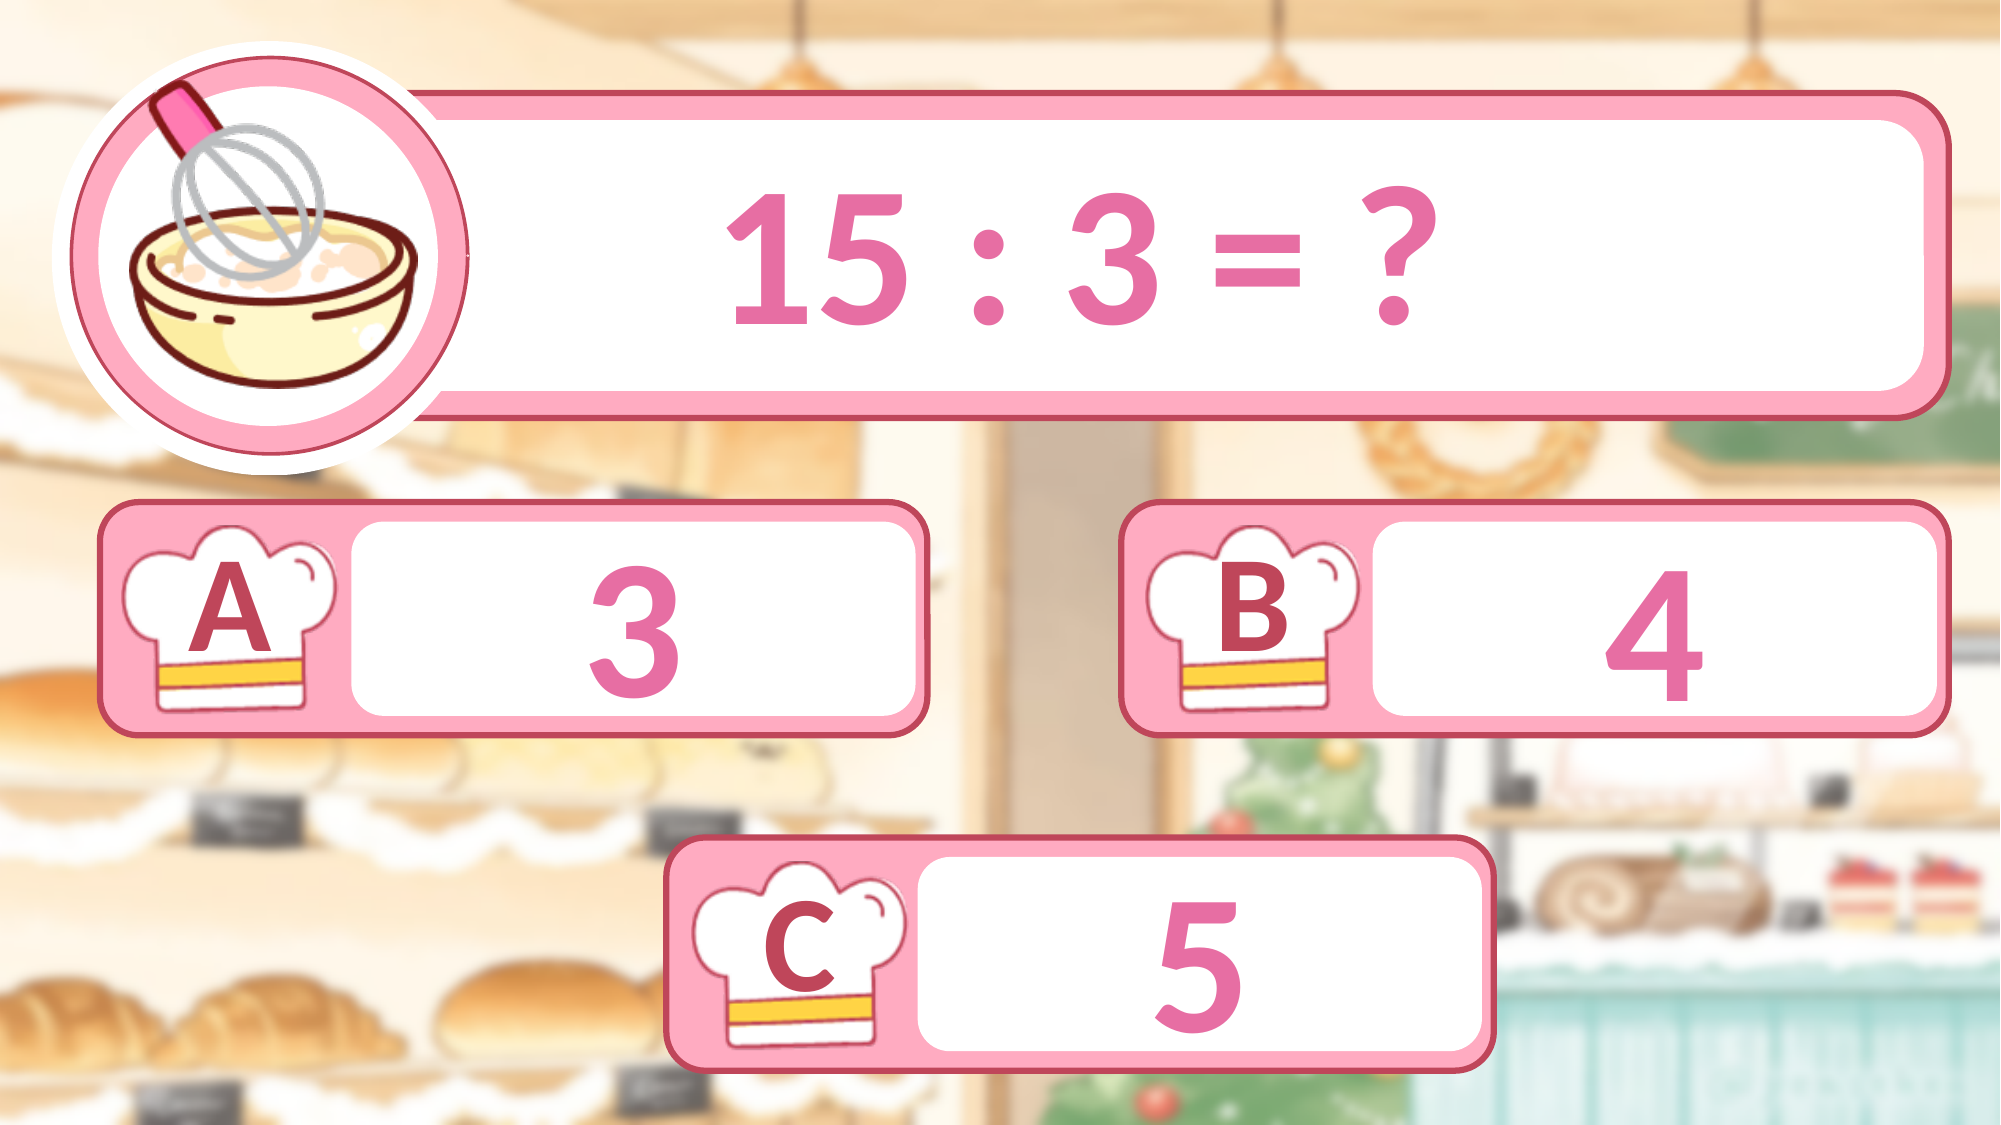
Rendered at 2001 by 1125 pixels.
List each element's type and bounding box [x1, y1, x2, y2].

text_box [1121, 501, 1949, 744]
text_box [666, 832, 1494, 1076]
picture [0, 0, 2000, 1125]
text_box [51, 35, 1949, 475]
text_box [99, 497, 928, 740]
